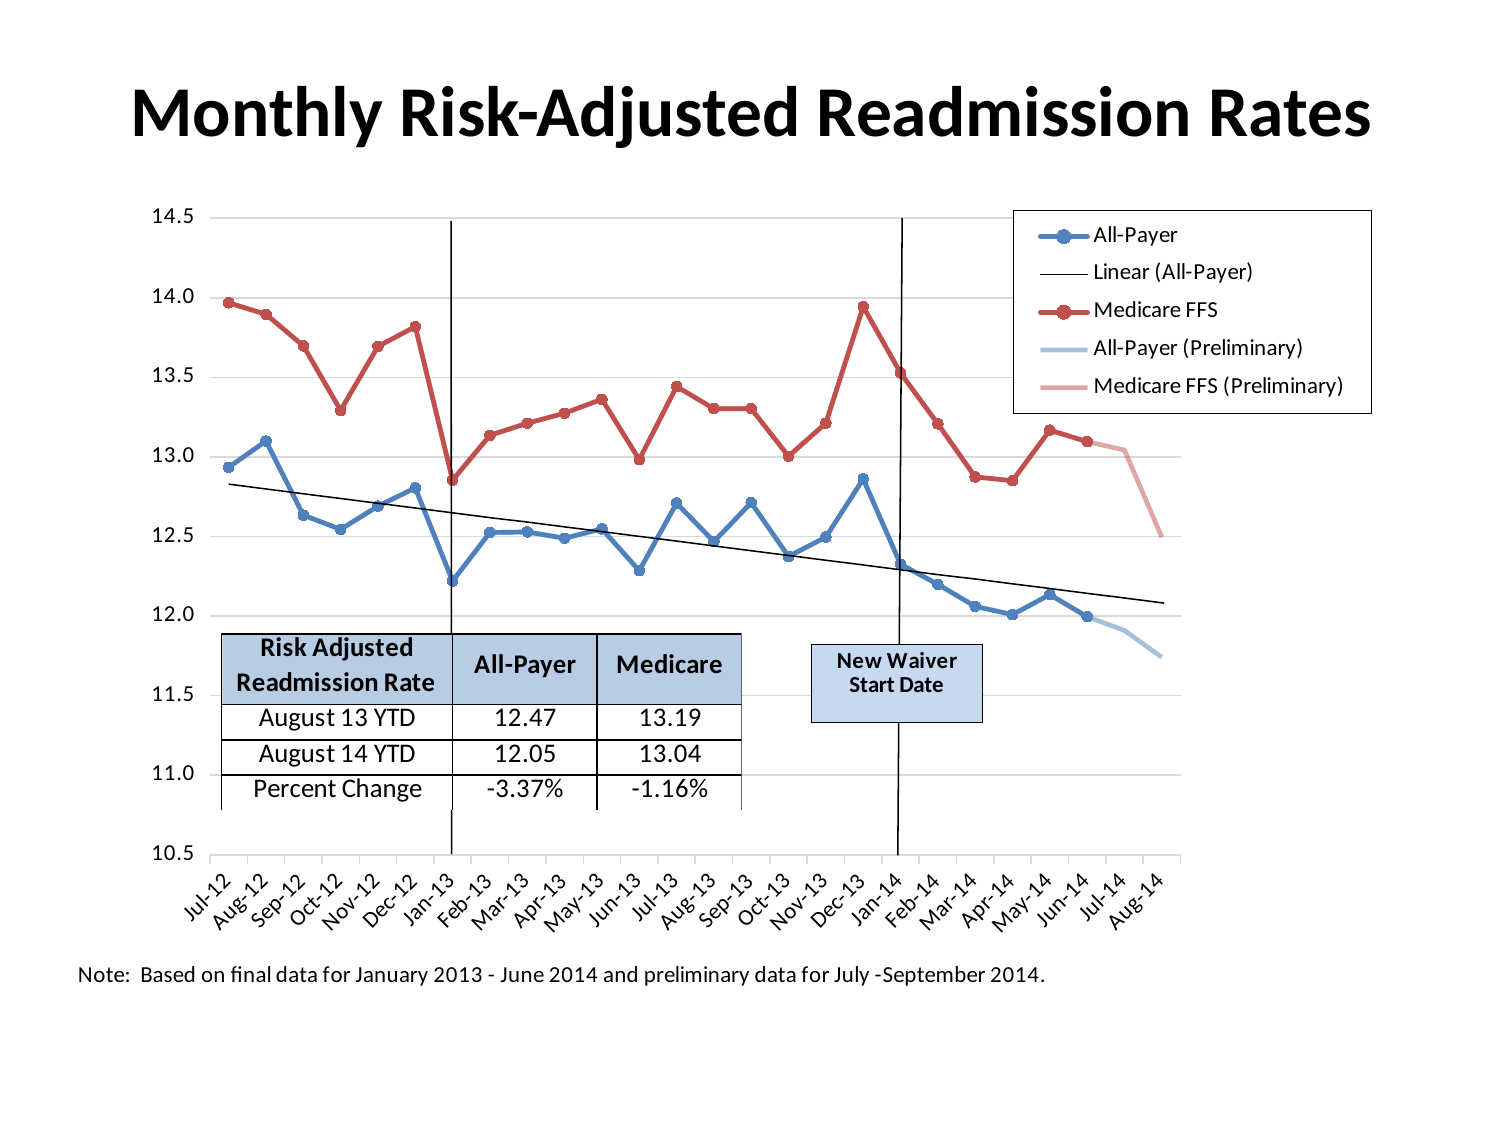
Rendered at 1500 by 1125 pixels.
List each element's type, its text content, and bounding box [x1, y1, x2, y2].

chart [62, 192, 1394, 1000]
picture [220, 632, 744, 812]
title Monthly Risk-Adjusted Readmission Rates [63, 33, 1441, 184]
